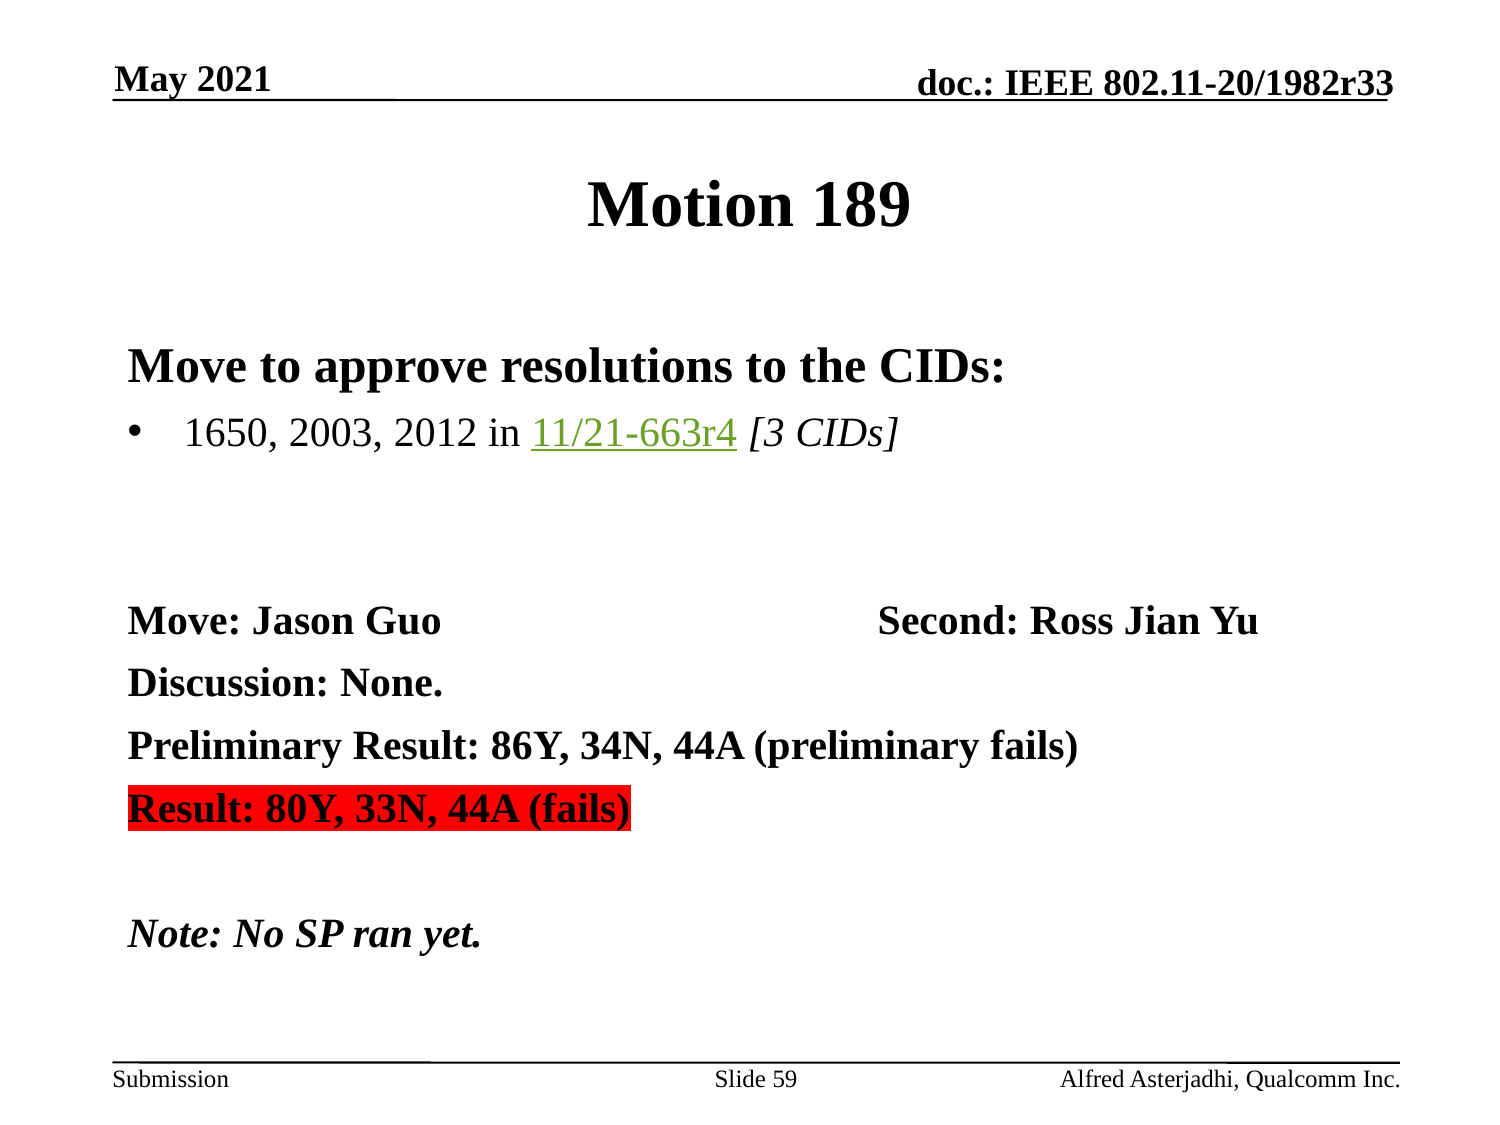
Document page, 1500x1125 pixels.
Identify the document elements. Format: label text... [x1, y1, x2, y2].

footer Alfred Asterjadhi, Qualcomm Inc. [878, 1061, 1402, 1093]
list Move to approve resolutions to the CIDs: 1650, 2003, 2012 in 11/21-663r4 [3 CIDs] Move: Jason Guo Second: Ross Jian Yu Discussion: None. Preliminary Result: 86Y, 34N, 44A (preliminary fails) Result: 80Y, 33N, 44A (fails) Note: No SP ran yet. [112, 324, 1388, 1000]
slide_number Slide 59 [712, 1061, 800, 1123]
title Motion 189 [112, 112, 1388, 288]
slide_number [114, 54, 423, 100]
